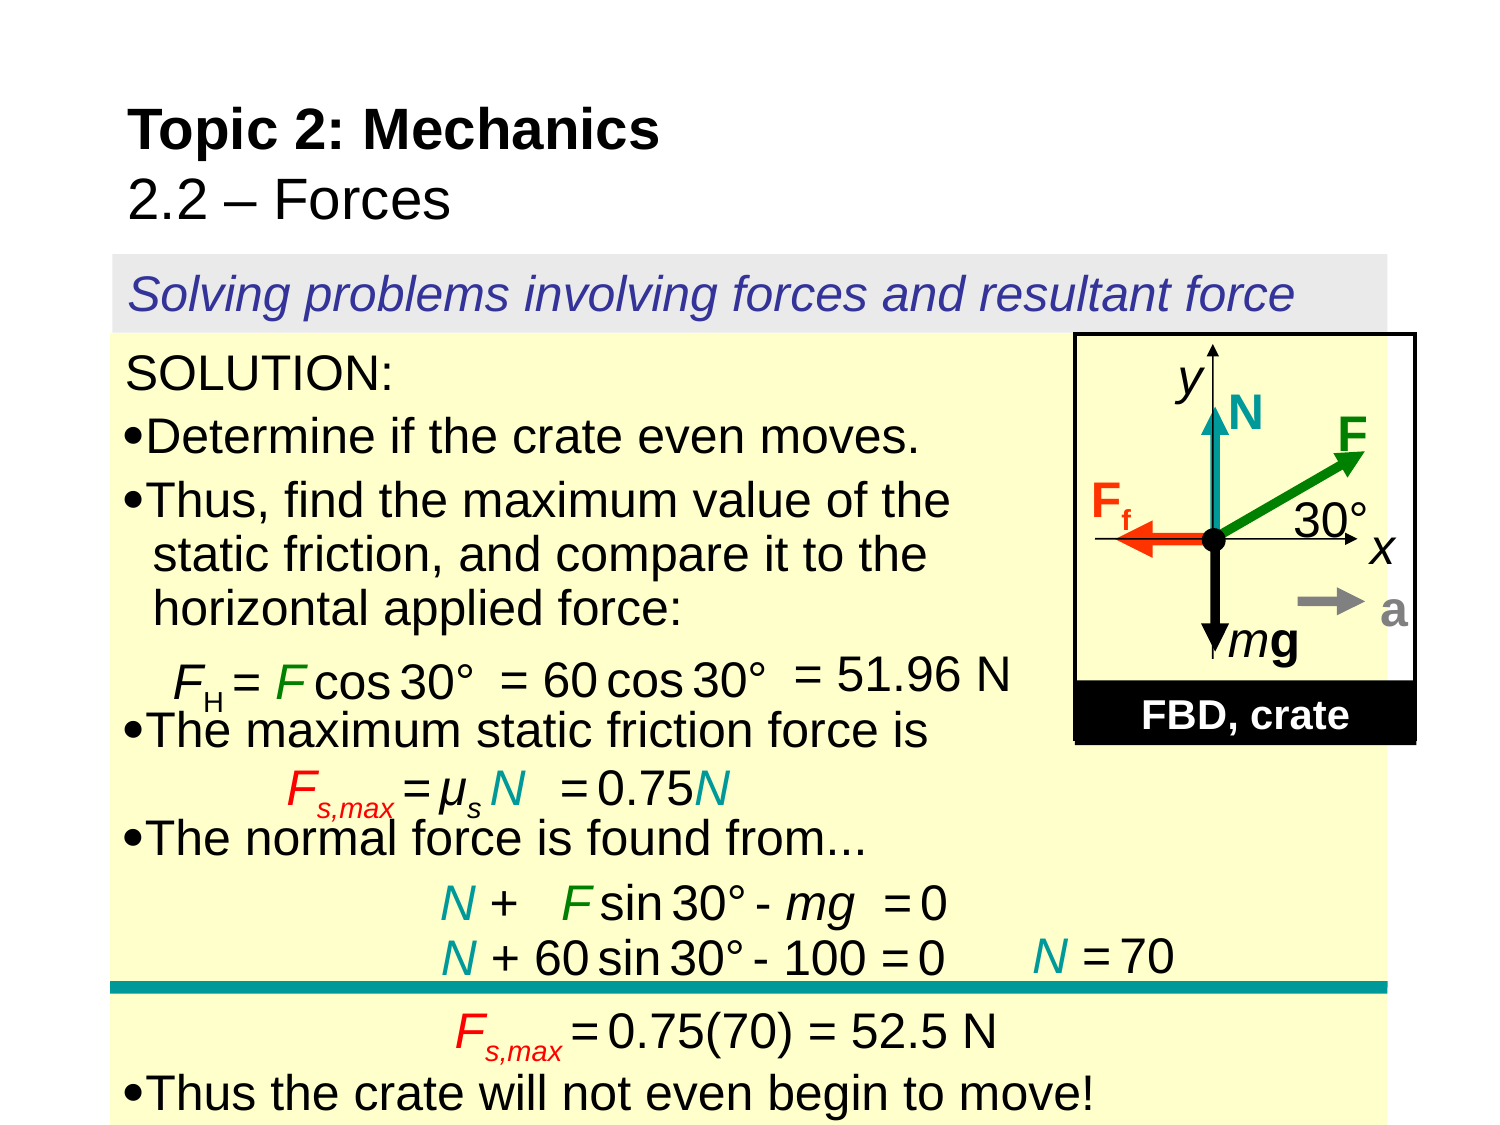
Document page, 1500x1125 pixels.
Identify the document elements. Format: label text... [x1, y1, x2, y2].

text_box Thus the crate will not even begin to move! [110, 1059, 1383, 1118]
text_box SOLUTION: Determine if the crate even moves. Thus, find the maximum value of the static friction, and compare it to the horizontal applied force: [110, 754, 1388, 987]
text_box Solving problems involving forces and resultant force [112, 254, 1388, 333]
text_box N = 70 [1017, 916, 1196, 976]
text_box SOLUTION: Determine if the crate even moves. Thus, find the maximum value of the static friction, and compare it to the horizontal applied force: [110, 332, 1073, 697]
text_box N + 60 sin 30° - 100 = 0 [426, 919, 1105, 978]
text_box = 0.75N [545, 749, 779, 805]
text_box SOLUTION: Determine if the crate even moves. Thus, find the maximum value of the static friction, and compare it to the horizontal applied force: [110, 988, 1388, 1125]
text_box = 60 cos 30° [484, 641, 778, 697]
text_box The normal force is found from... [109, 805, 1107, 864]
text_box = 51.96 N [778, 641, 1069, 697]
text_box FH = F cos 30° [157, 643, 484, 697]
text_box Fs,max = μs N [271, 749, 545, 805]
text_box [1074, 333, 1424, 747]
title Topic 2: Mechanics 2.2 – Forces [112, 87, 1388, 235]
text_box N + F sin 30° - mg = 0 [425, 863, 1128, 923]
text_box The maximum static friction force is [110, 697, 1107, 756]
text_box Fs,max = 0.75(70) = 52.5 N [439, 992, 1035, 1051]
